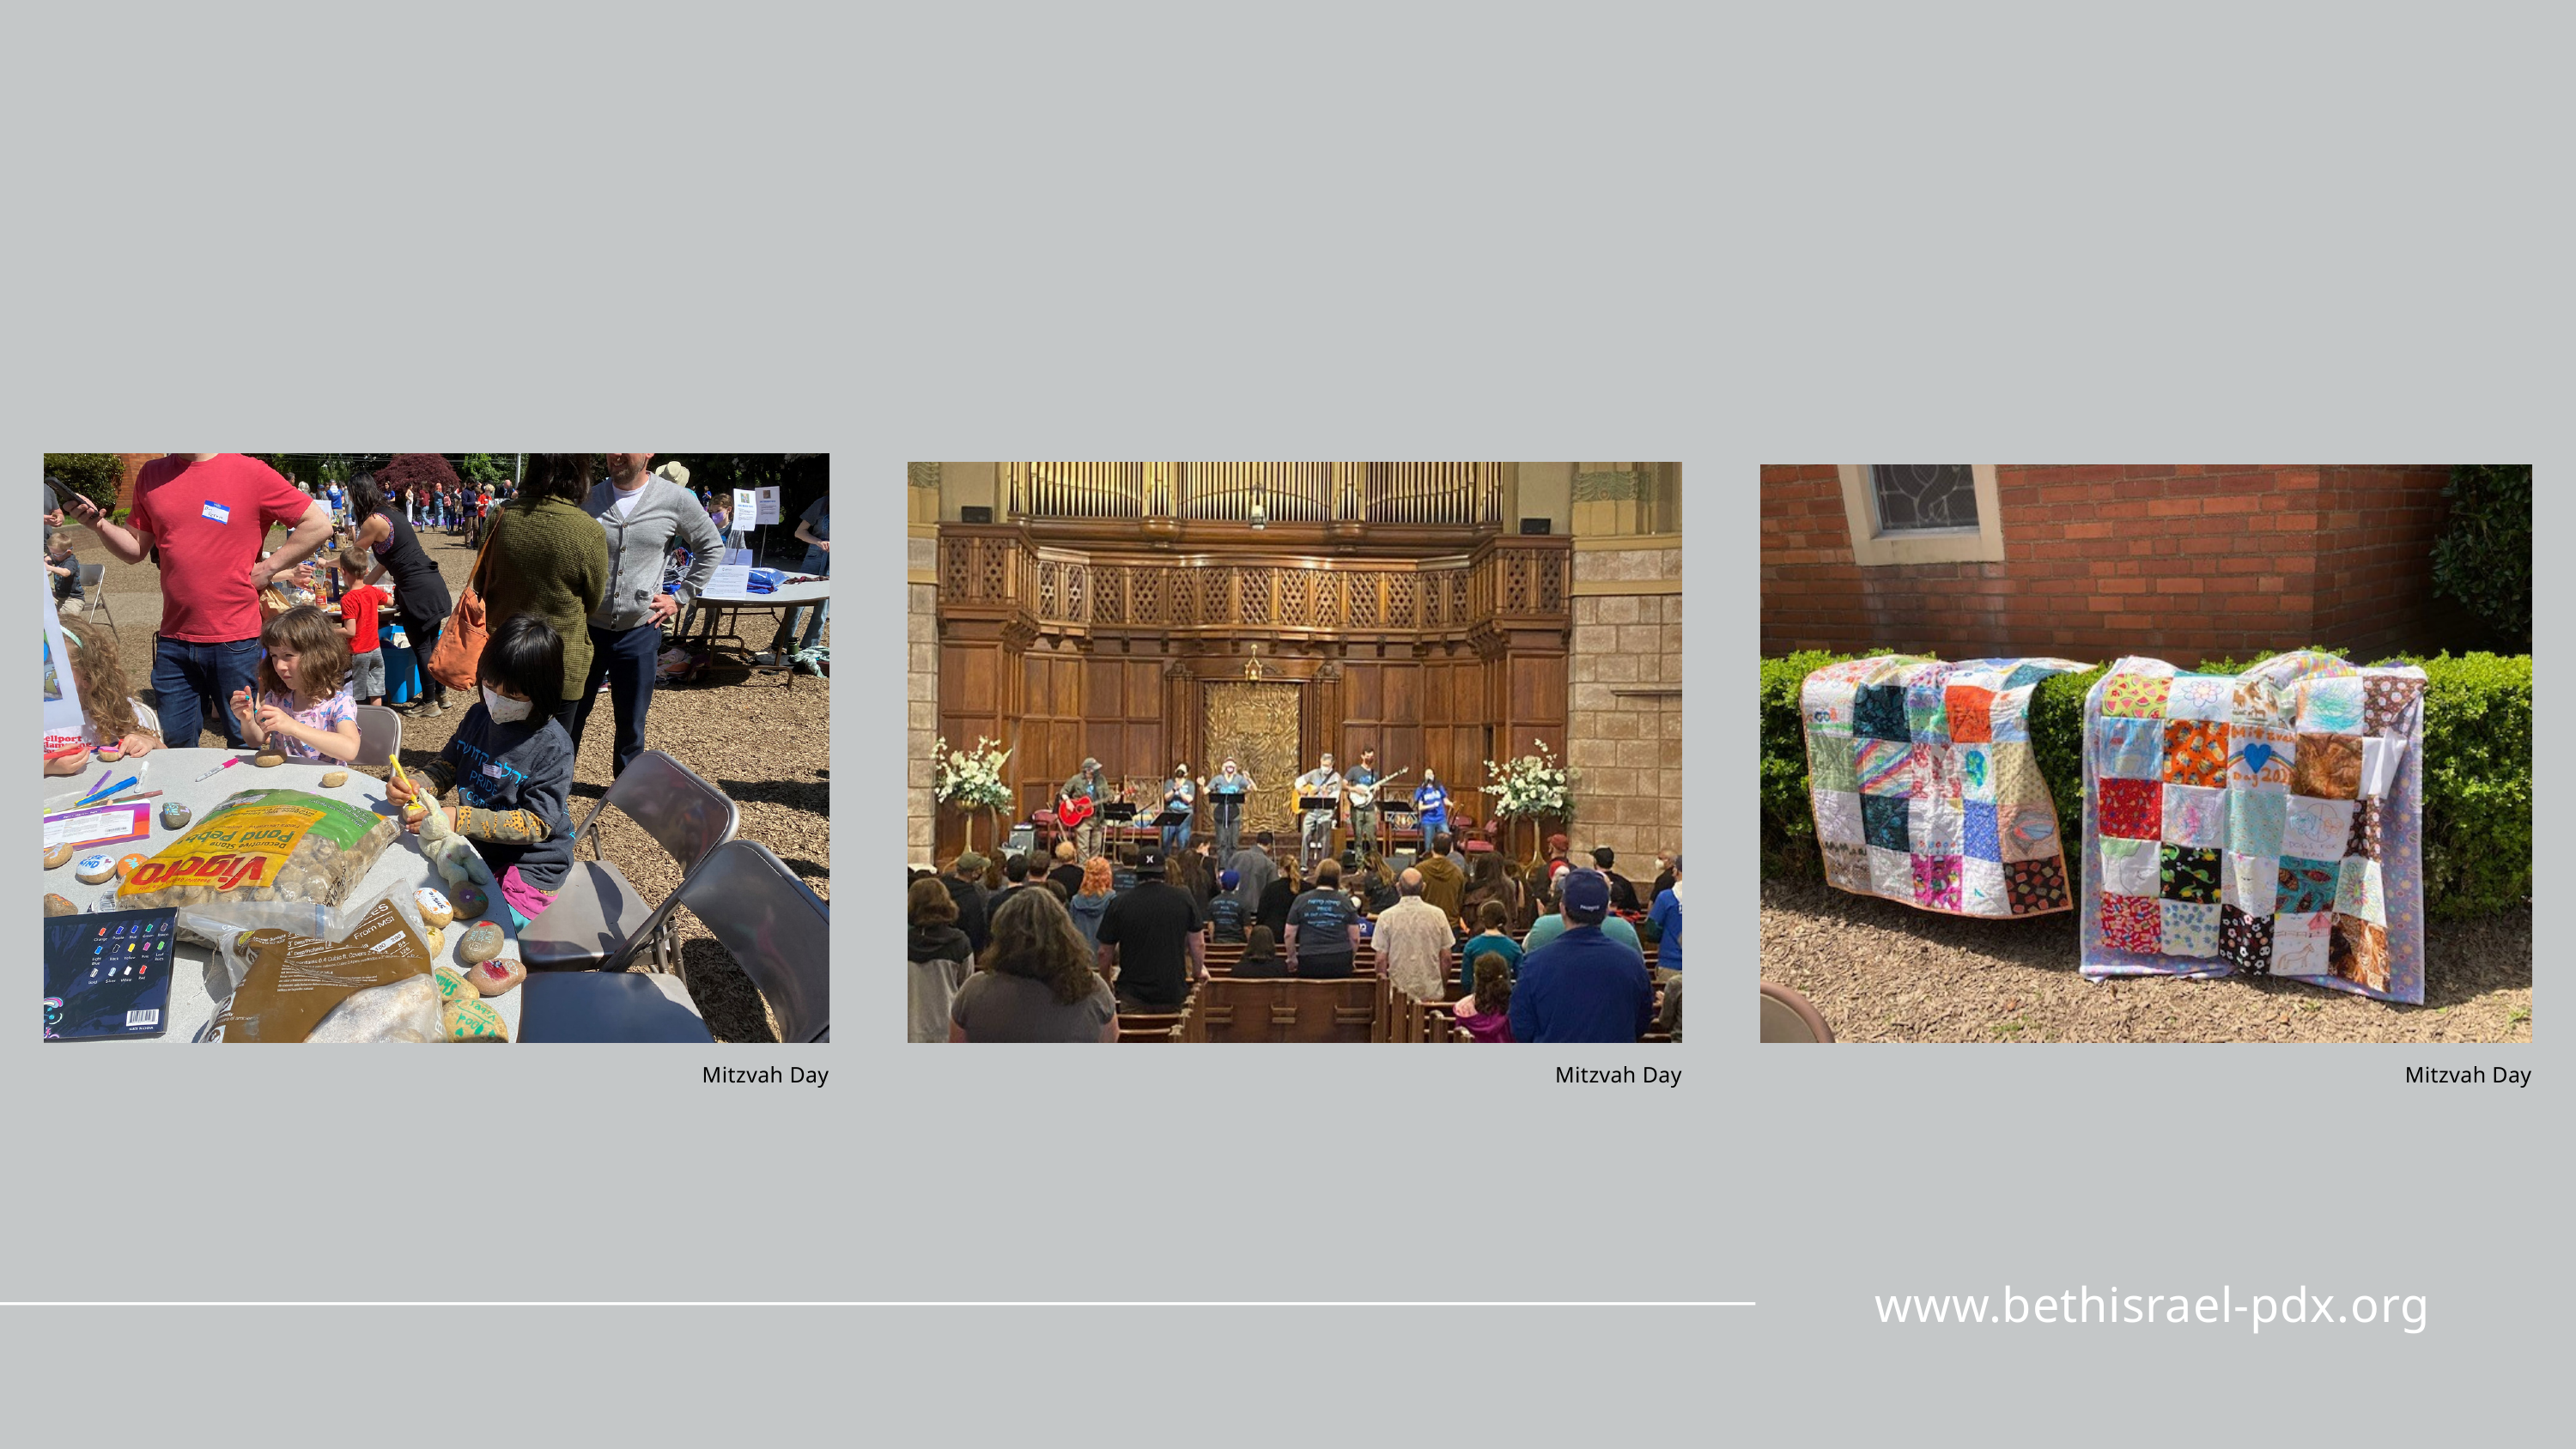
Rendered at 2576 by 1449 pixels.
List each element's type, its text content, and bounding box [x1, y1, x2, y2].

text_box www.bethisrael-pdx.org [1796, 1264, 2432, 1332]
text_box Mitzvah Day [495, 1057, 829, 1088]
picture [908, 462, 1682, 1043]
text_box Mitzvah Day [2197, 1057, 2532, 1088]
picture [44, 453, 829, 1043]
picture [1760, 464, 2532, 1043]
text_box Mitzvah Day [1347, 1057, 1682, 1088]
